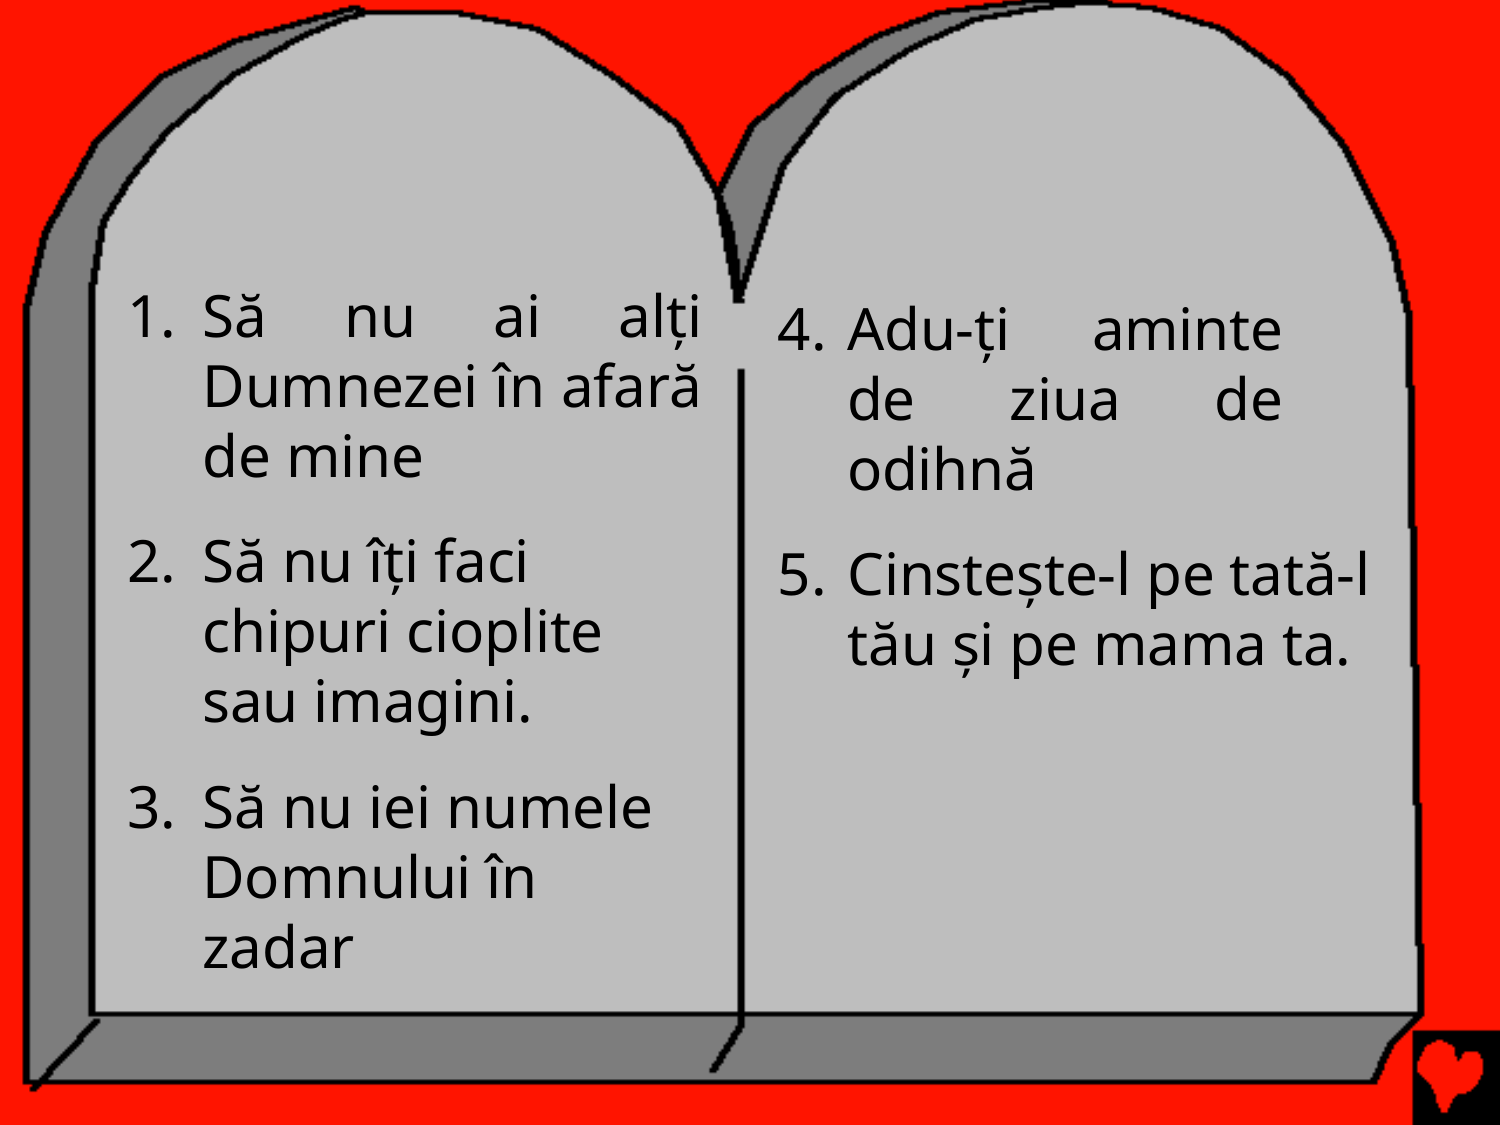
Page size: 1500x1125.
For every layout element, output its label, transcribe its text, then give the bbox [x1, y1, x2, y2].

text_box Adu-ți aminte de ziua de odihnă Cinstește-l pe tată-l tău și pe mama ta. [775, 289, 1373, 677]
text_box [0, 0, 1500, 1125]
text_box Să nu ai alți Dumnezei în afară de mine Să nu îți faci chipuri cioplite sau imagini. Să nu iei numele Domnului în zadar [125, 277, 704, 980]
